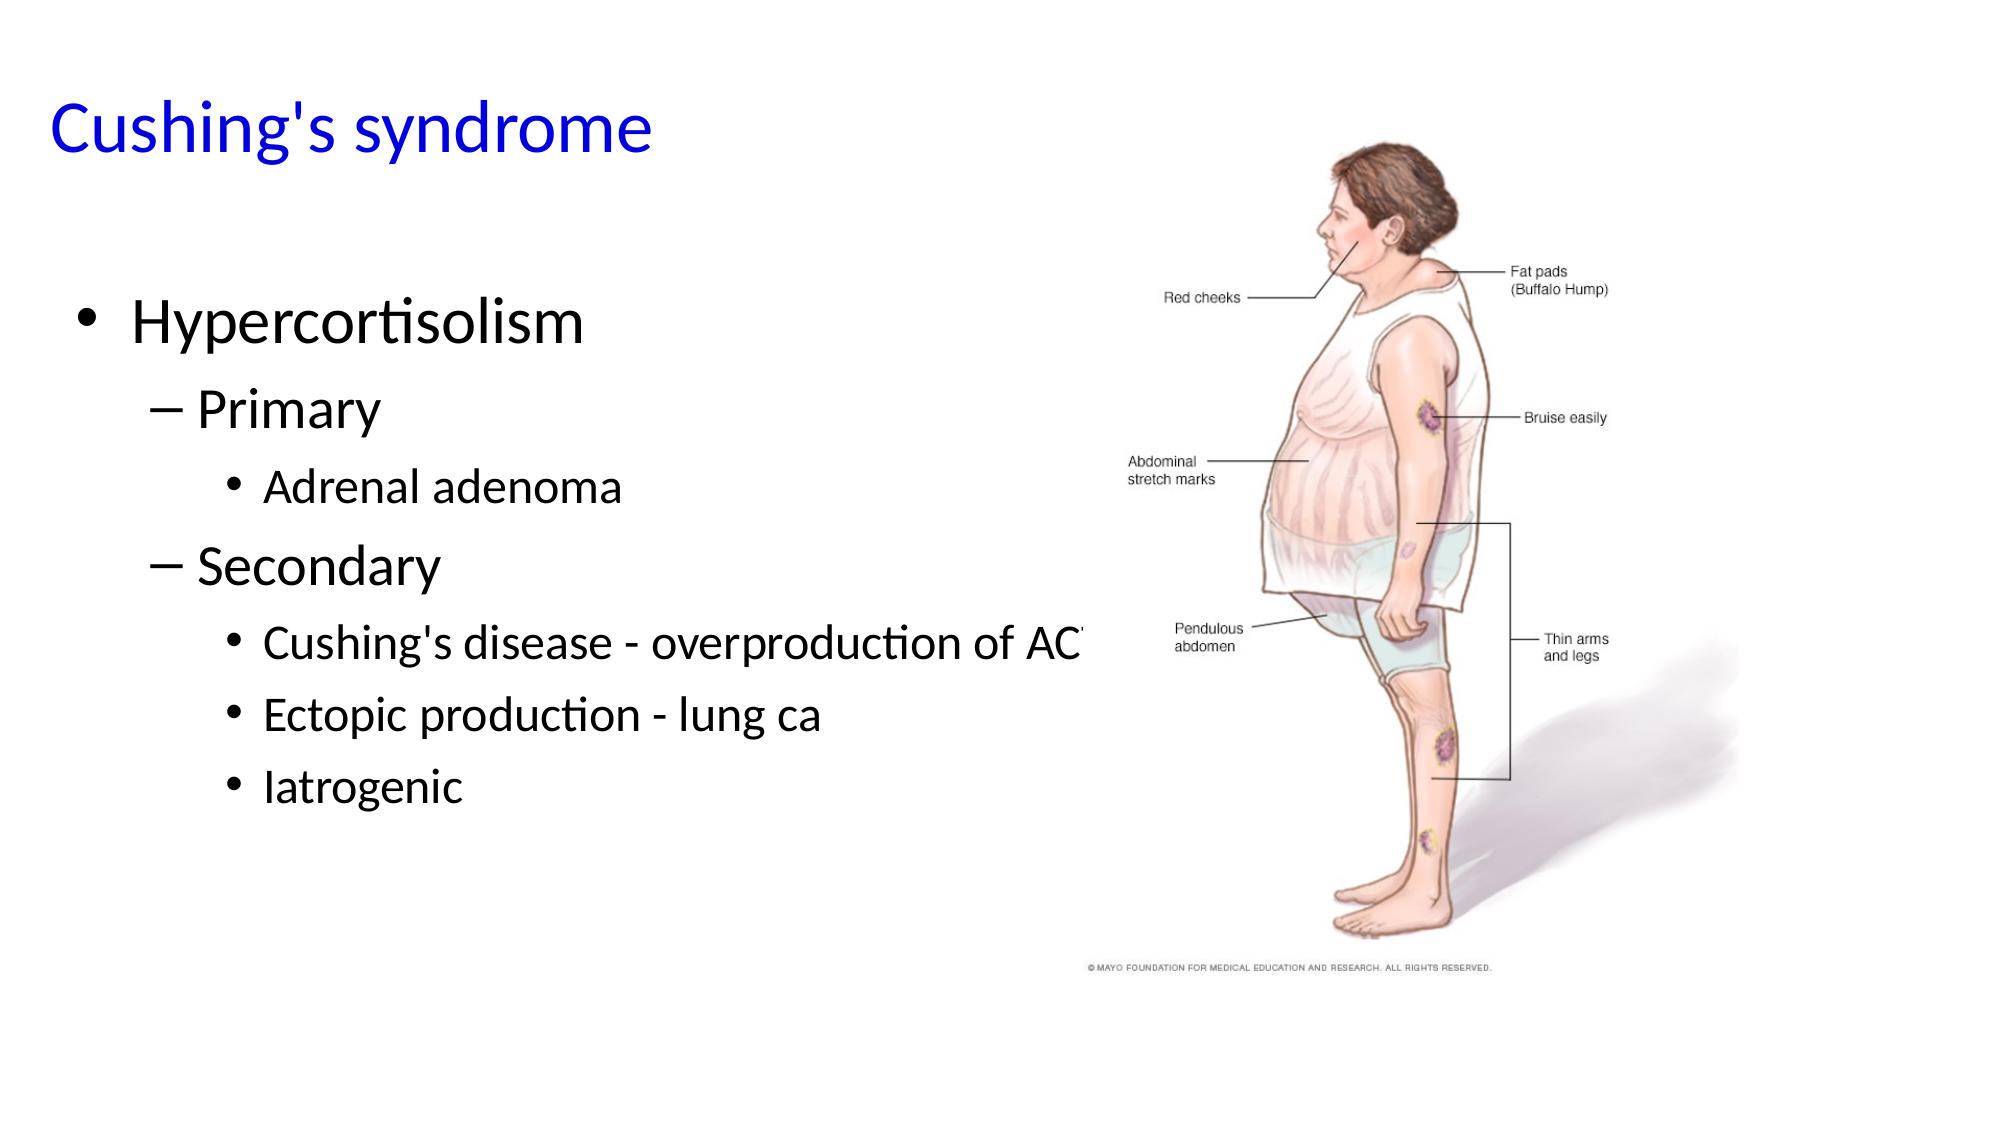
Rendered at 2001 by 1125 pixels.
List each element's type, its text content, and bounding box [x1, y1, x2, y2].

text_box Hypercortisolism Primary Adrenal adenoma Secondary Cushing's disease - overproduction of ACTH Ectopic production - lung ca Iatrogenic [73, 257, 1078, 814]
title Cushing's syndrome [48, 75, 1373, 266]
picture [1083, 98, 1743, 975]
